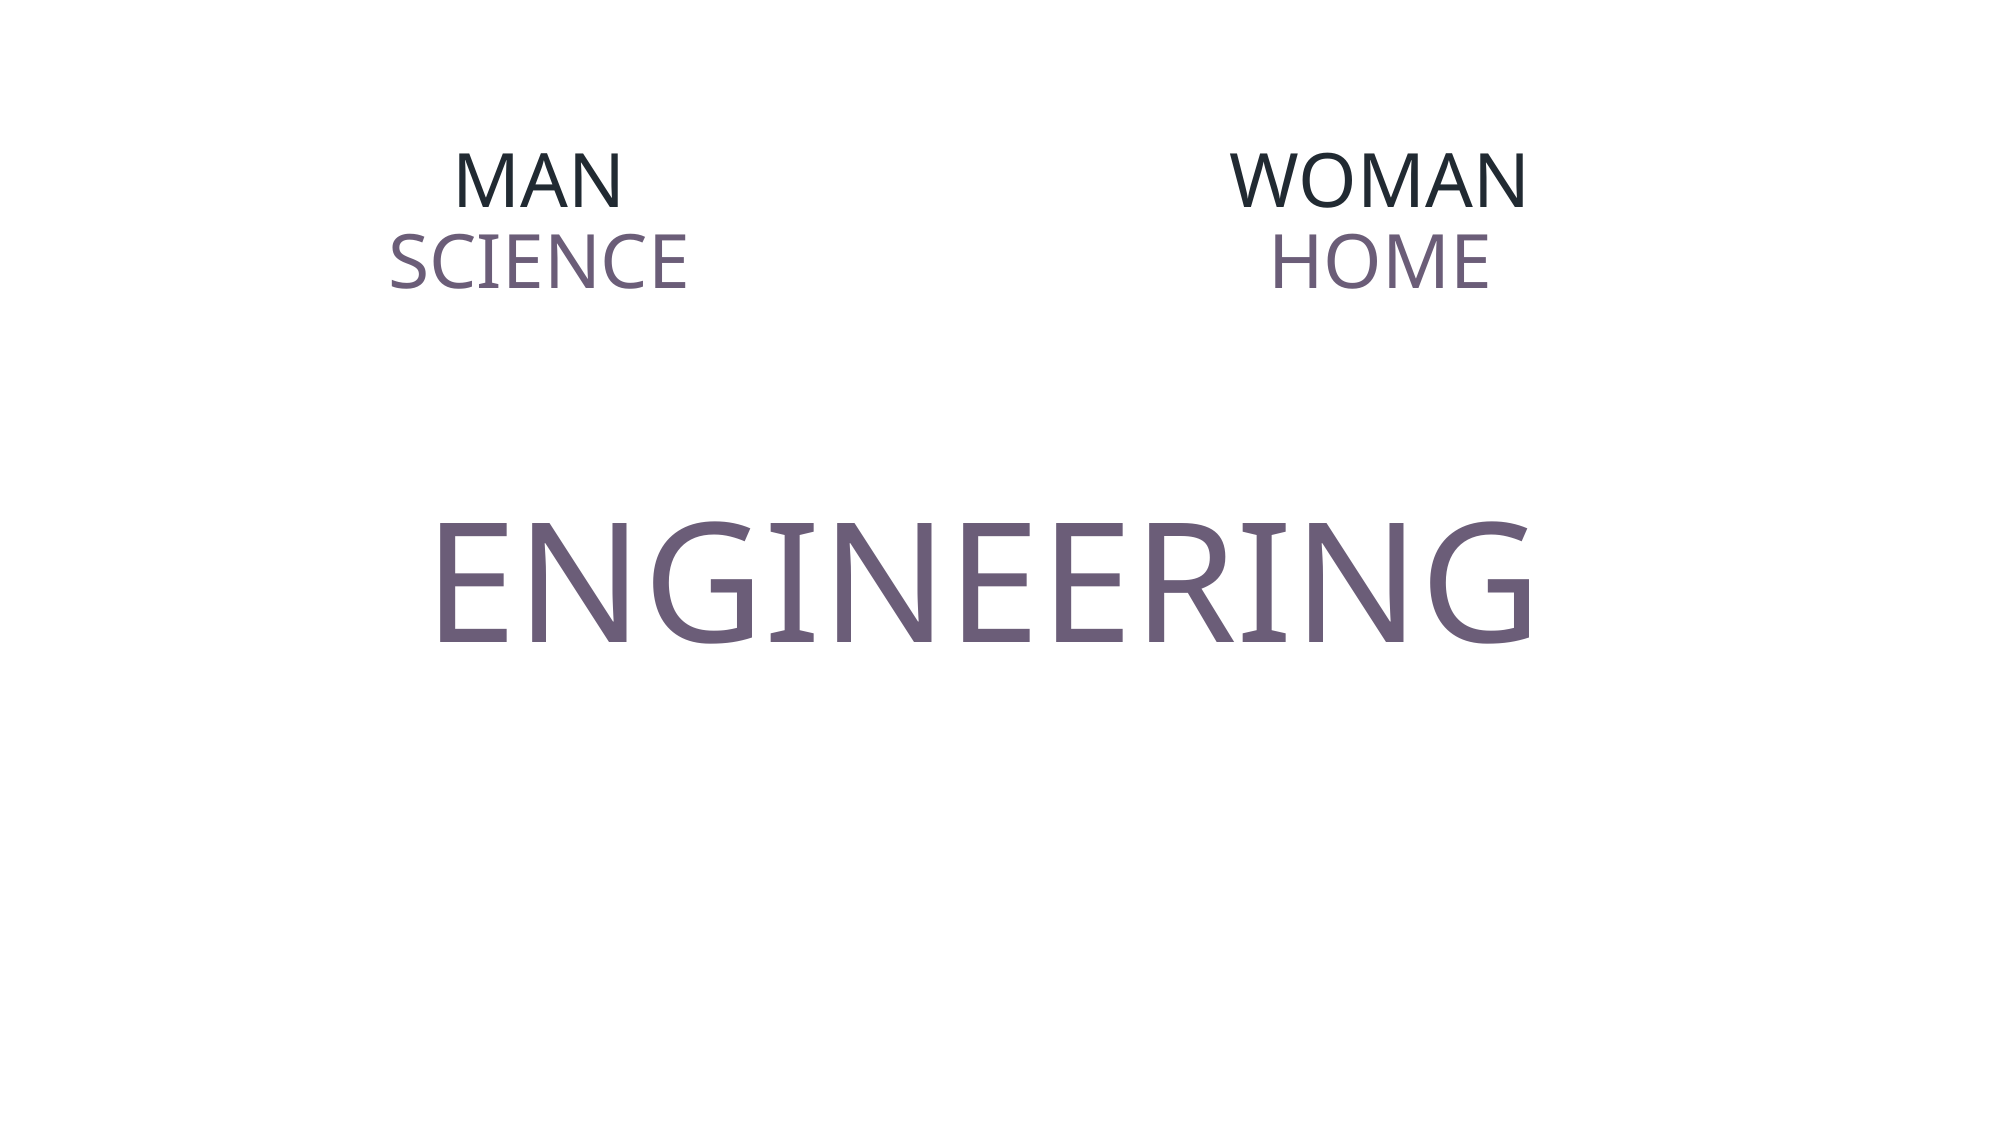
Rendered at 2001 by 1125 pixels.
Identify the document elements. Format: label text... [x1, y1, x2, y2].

text_box WOMAN HOME [1181, 108, 1579, 312]
text_box ENGINEERING [296, 512, 1670, 687]
text_box MAN SCIENCE [340, 108, 739, 312]
